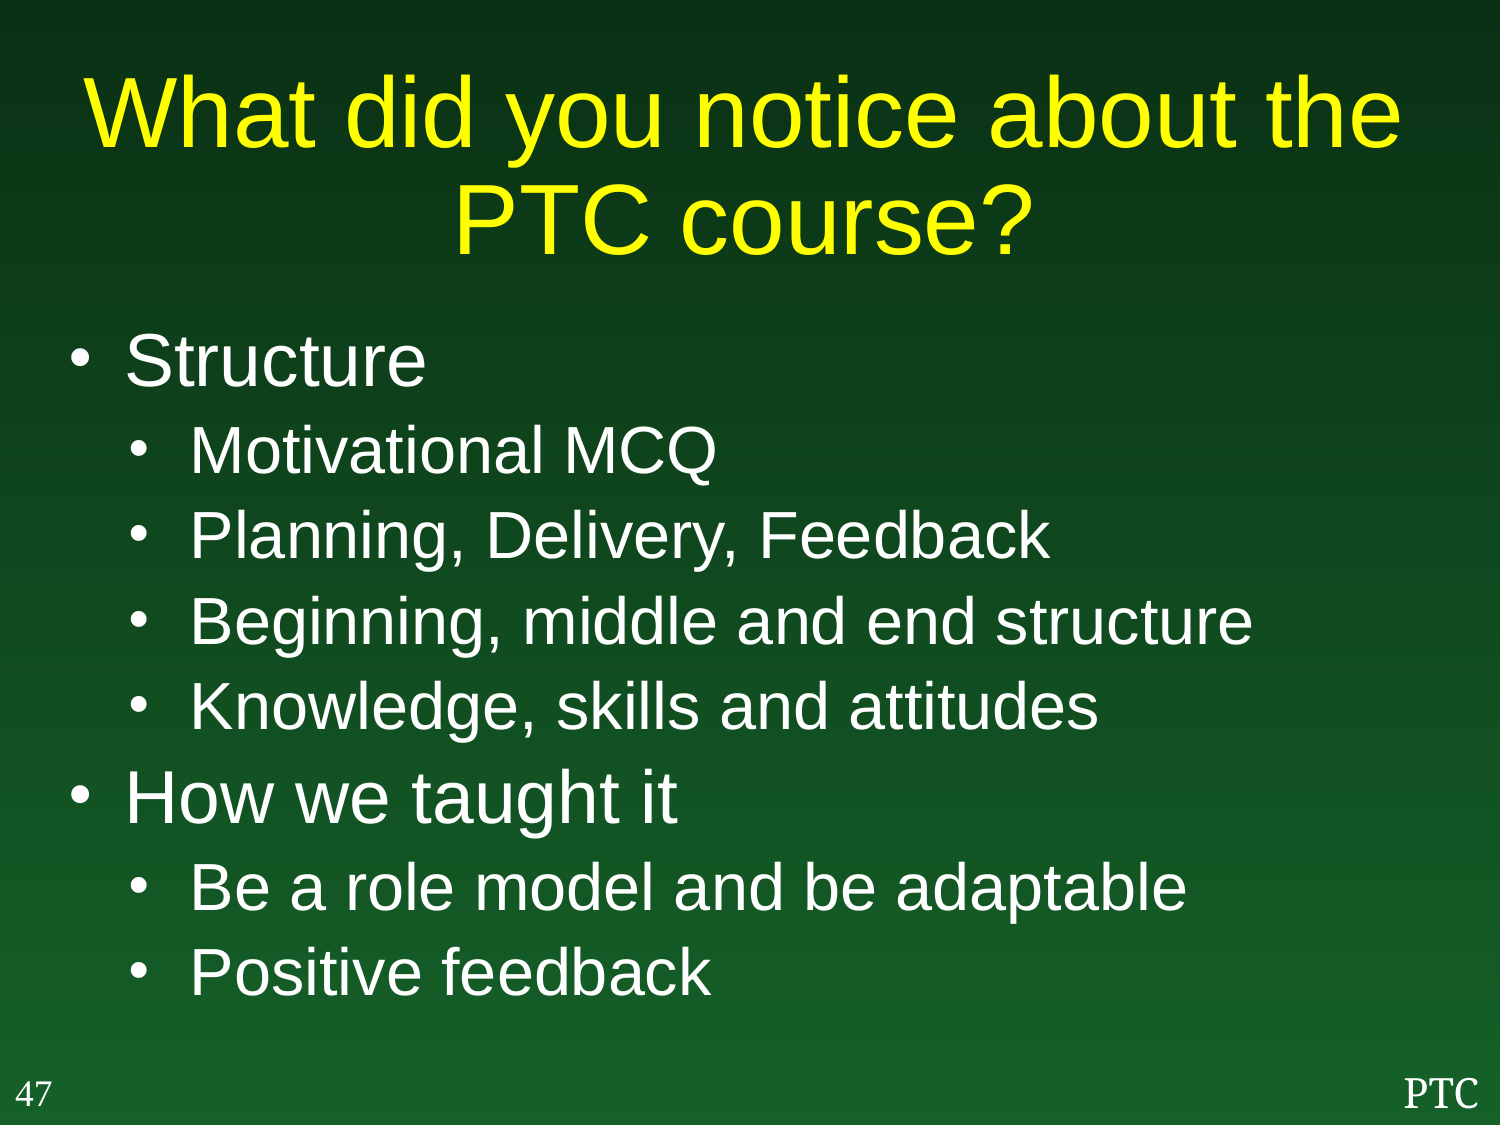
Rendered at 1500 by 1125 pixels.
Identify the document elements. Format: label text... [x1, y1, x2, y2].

title What did you notice about the PTC course? [28, 74, 1460, 263]
list Structure Motivational MCQ Planning, Delivery, Feedback Beginning, middle and end structure Knowledge, skills and attitudes How we taught it Be a role model and be adaptable Positive feedback [52, 313, 1442, 1103]
text_box 47 [0, 1061, 68, 1122]
